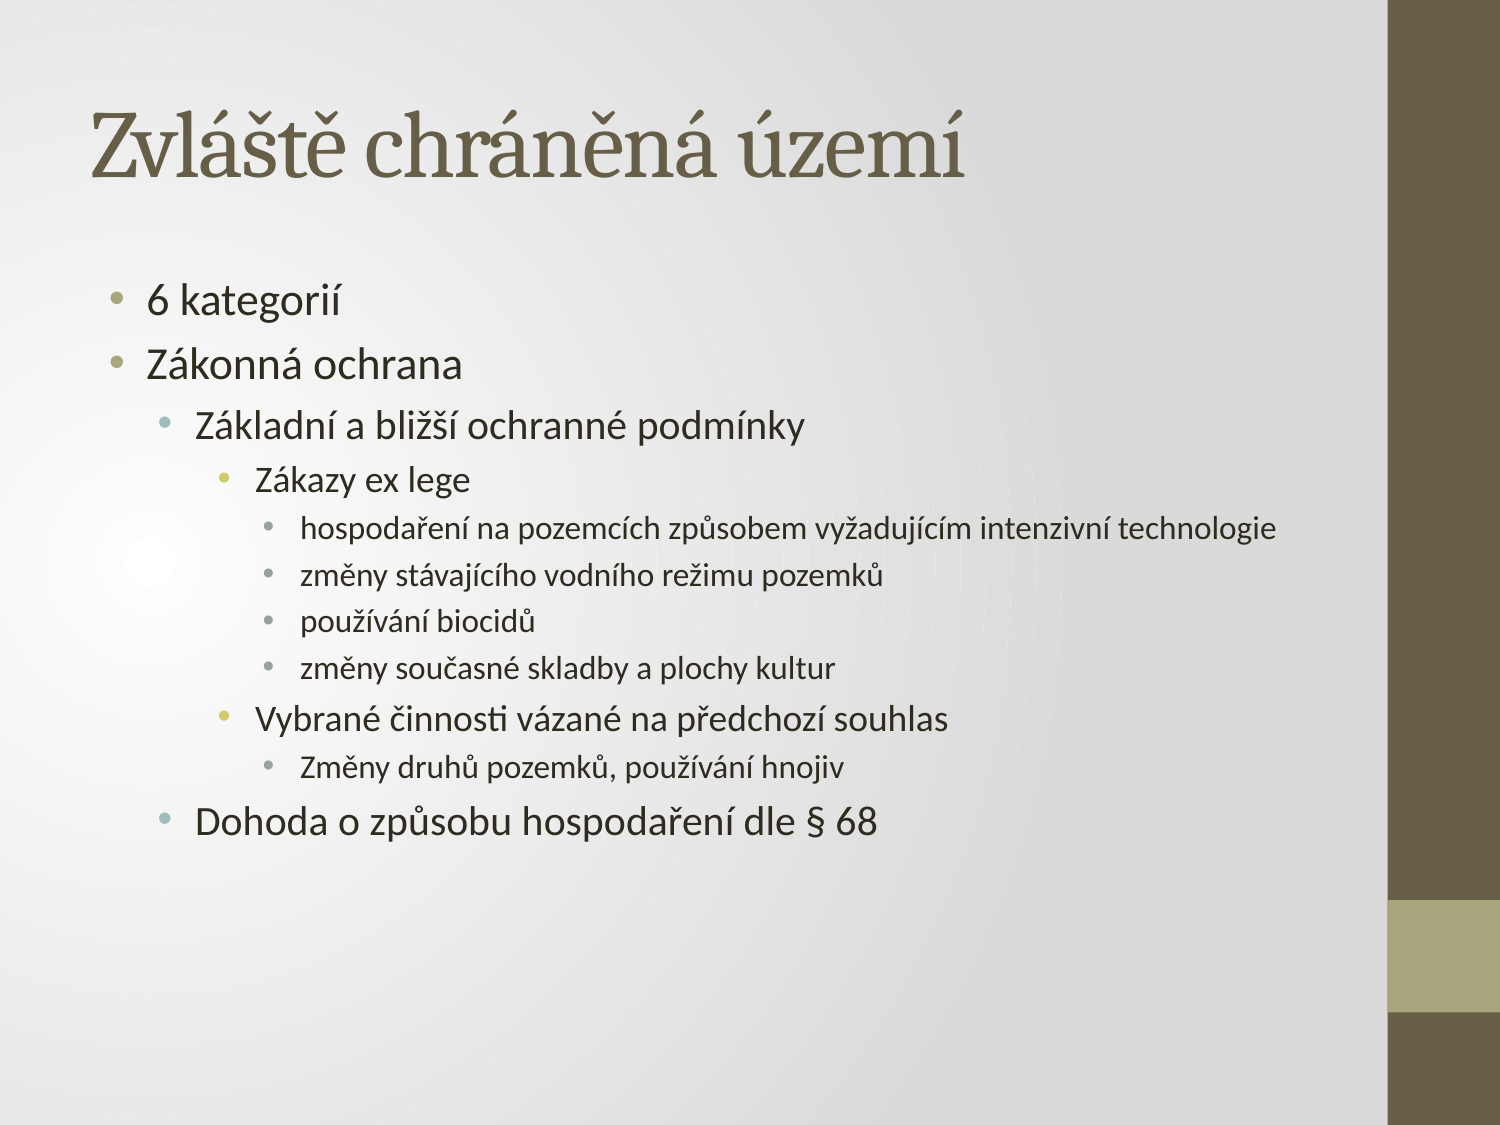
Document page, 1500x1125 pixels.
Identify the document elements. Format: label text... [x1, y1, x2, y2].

list 6 kategorií Zákonná ochrana Základní a bližší ochranné podmínky Zákazy ex lege hospodaření na pozemcích způsobem vyžadujícím intenzivní technologie změny stávajícího vodního režimu pozemků používání biocidů změny současné skladby a plochy kultur Vybrané činnosti vázané na předchozí souhlas Změny druhů pozemků, používání hnojiv Dohoda o způsobu hospodaření dle § 68 [75, 262, 1325, 1050]
title Zvláště chráněná území [75, 45, 1325, 233]
